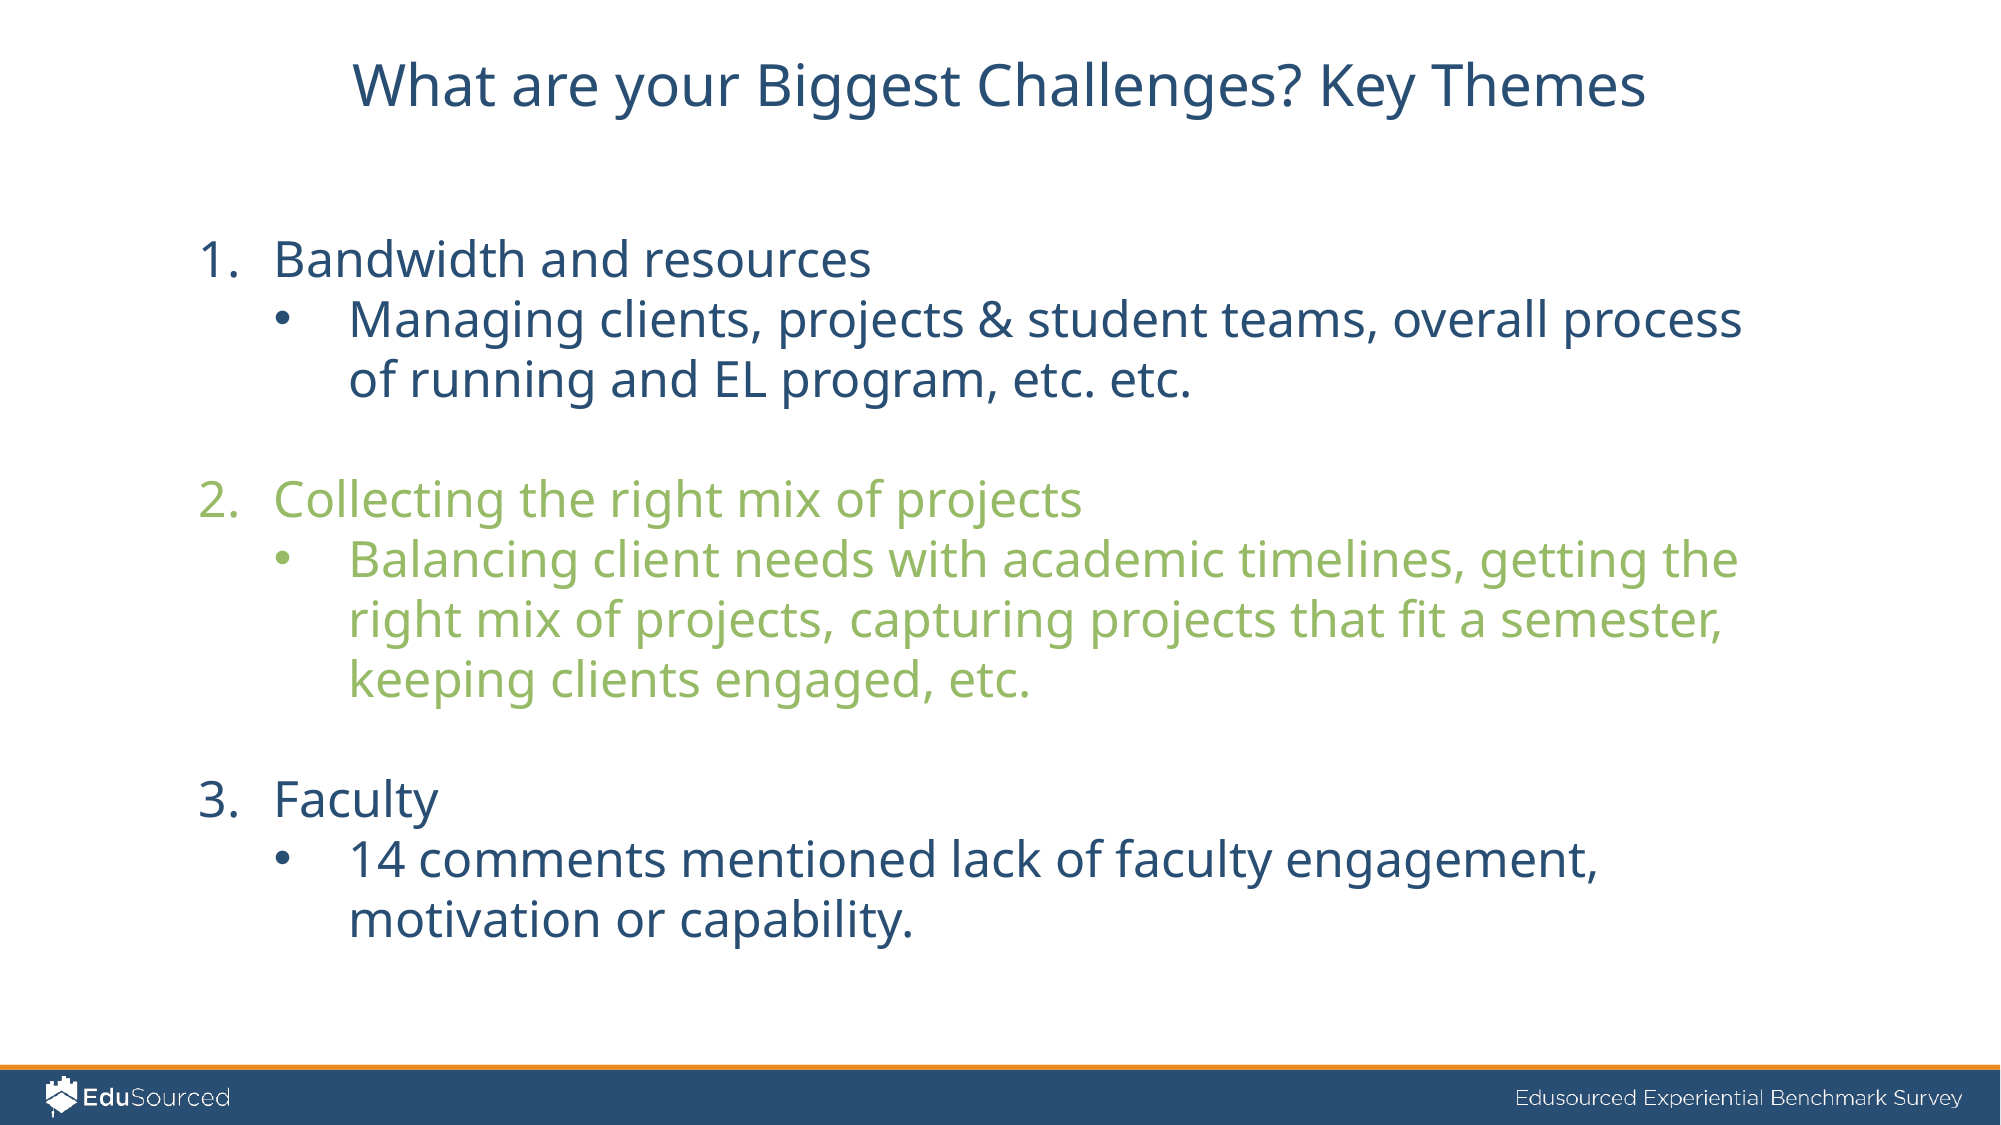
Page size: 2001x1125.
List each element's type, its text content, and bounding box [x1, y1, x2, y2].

text_box Bandwidth and resources Managing clients, projects & student teams, overall process of running and EL program, etc. etc. Collecting the right mix of projects Balancing client needs with academic timelines, getting the right mix of projects, capturing projects that fit a semester, keeping clients engaged, etc. Faculty 14 comments mentioned lack of faculty engagement, motivation or capability. [184, 219, 1816, 955]
text_box What are your Biggest Challenges? Key Themes [337, 40, 1663, 126]
picture [0, 0, 2001, 1125]
